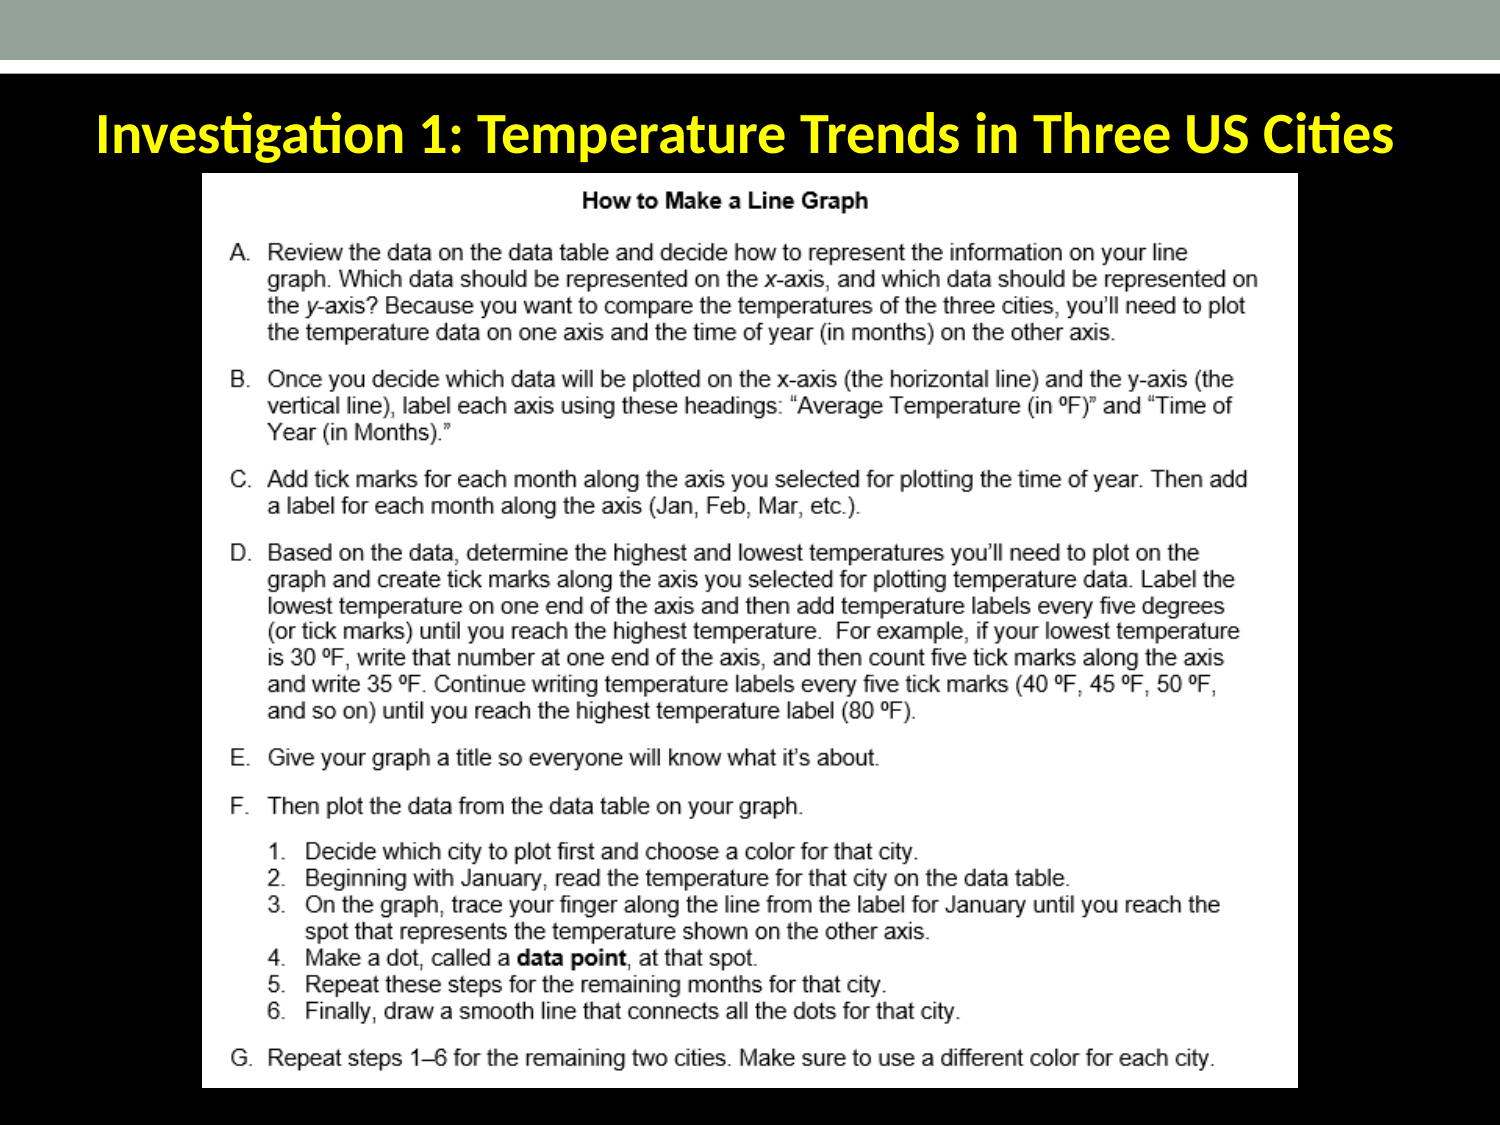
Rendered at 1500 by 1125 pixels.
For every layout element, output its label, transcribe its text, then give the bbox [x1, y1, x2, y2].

picture [202, 173, 1298, 1088]
text_box Investigation 1: Temperature Trends in Three US Cities [81, 87, 1419, 173]
